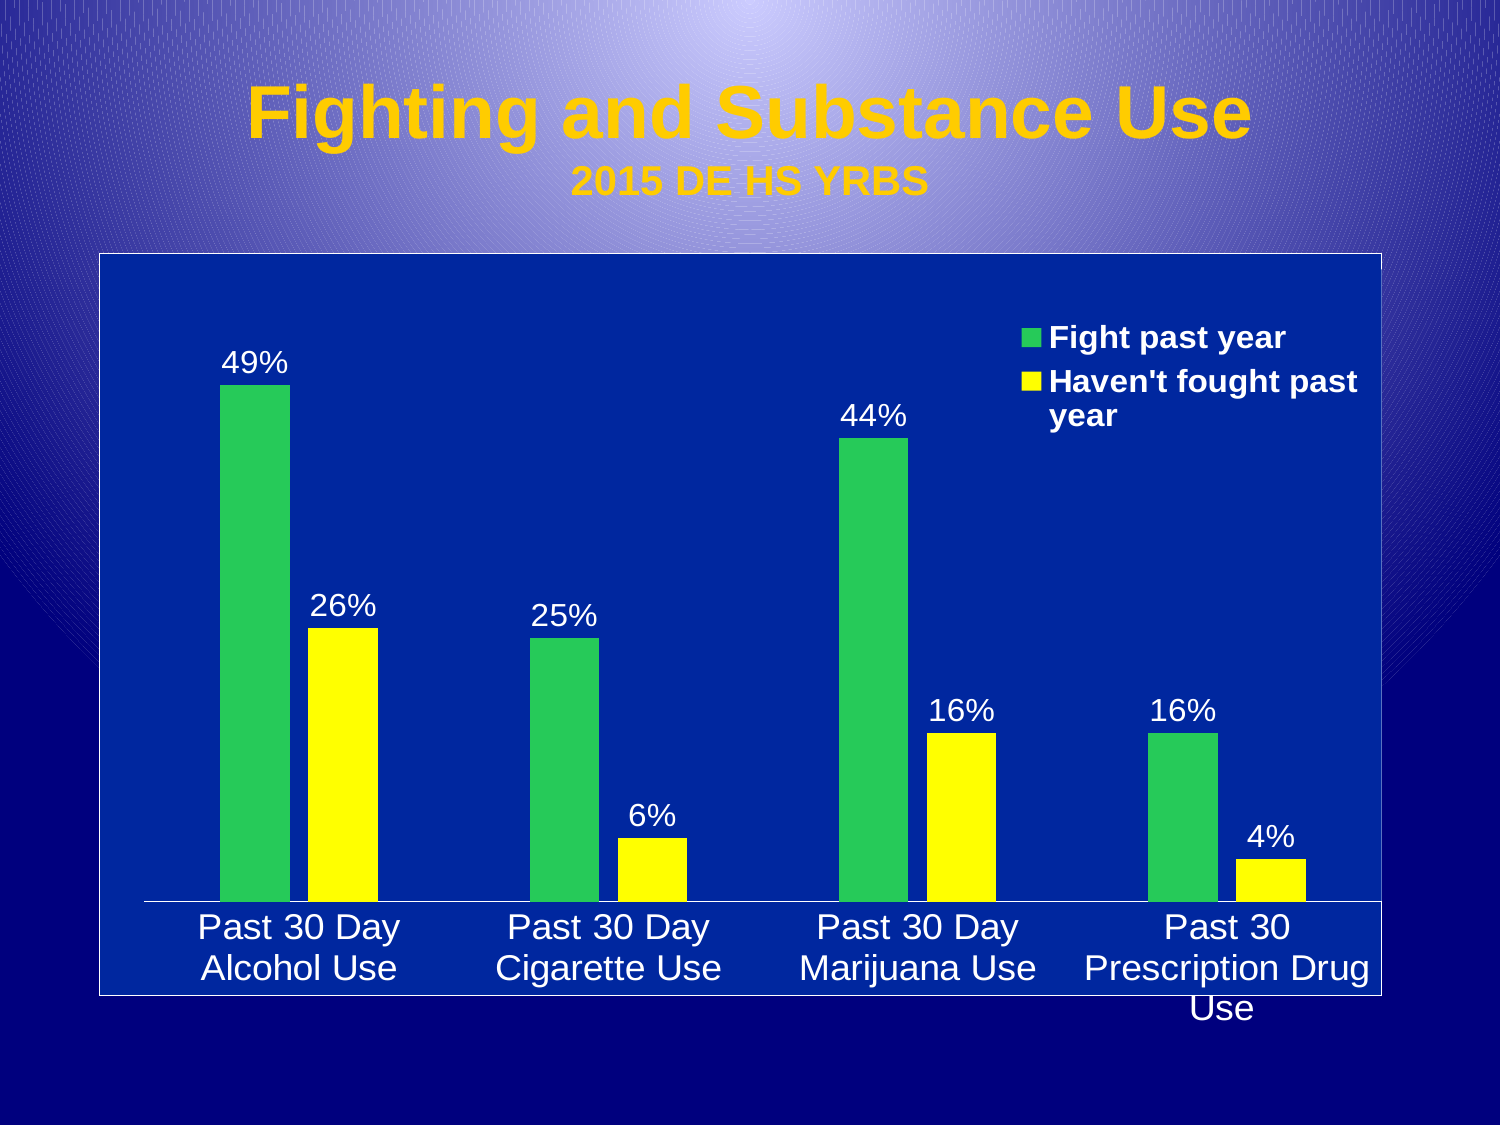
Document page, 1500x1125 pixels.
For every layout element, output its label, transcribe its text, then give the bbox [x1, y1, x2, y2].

title Fighting and Substance Use 2015 DE HS YRBS [0, 56, 1500, 238]
chart [99, 253, 1383, 1029]
